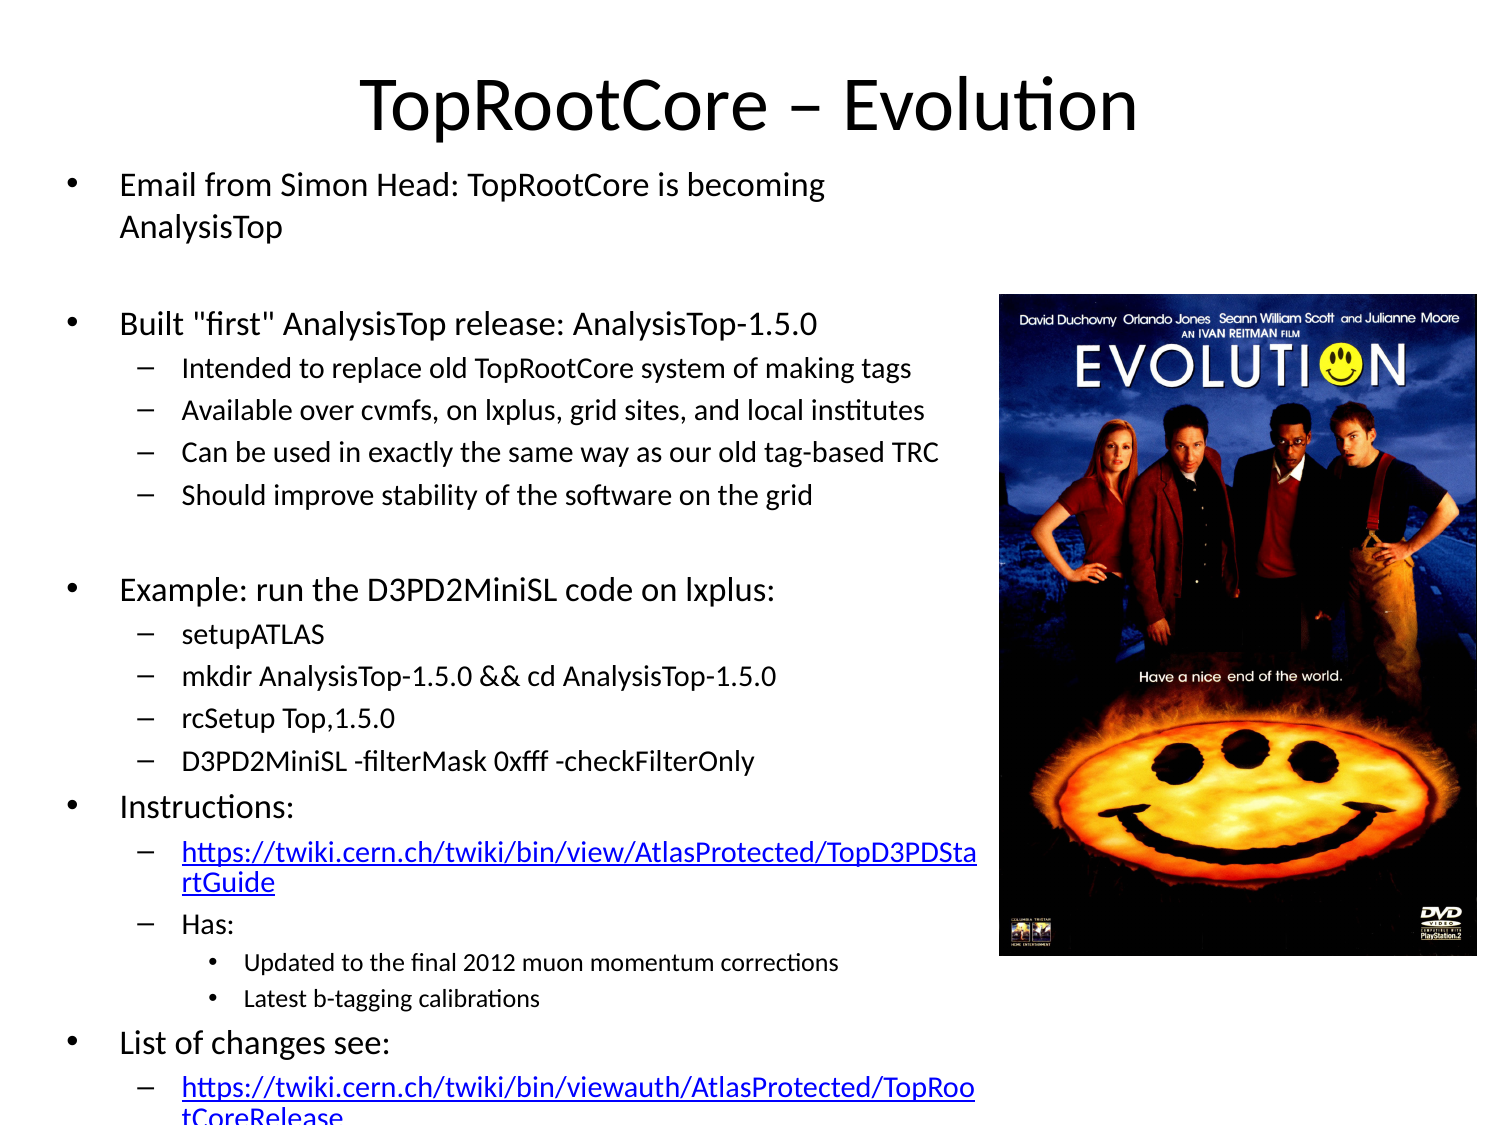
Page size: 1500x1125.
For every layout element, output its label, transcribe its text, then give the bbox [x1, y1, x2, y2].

picture [999, 293, 1477, 957]
list Email from Simon Head: TopRootCore is becoming AnalysisTop Built "first" AnalysisTop release: AnalysisTop-1.5.0 Intended to replace old TopRootCore system of making tags Available over cvmfs, on lxplus, grid sites, and local institutes Can be used in exactly the same way as our old tag-based TRC Should improve stability of the software on the grid Example: run the D3PD2MiniSL code on lxplus: setupATLAS mkdir AnalysisTop-1.5.0 && cd AnalysisTop-1.5.0 rcSetup Top,1.5.0 D3PD2MiniSL -filterMask 0xfff -checkFilterOnly Instructions: https://twiki.cern.ch/twiki/bin/view/AtlasProtected/TopD3PDStartGuide Has: Updated to the final 2012 muon momentum corrections Latest b-tagging calibrations List of changes see: https://twiki.cern.ch/twiki/bin/viewauth/AtlasProtected/TopRootCoreRelease [51, 154, 1000, 1099]
title TopRootCore – Evolution [75, 45, 1425, 155]
